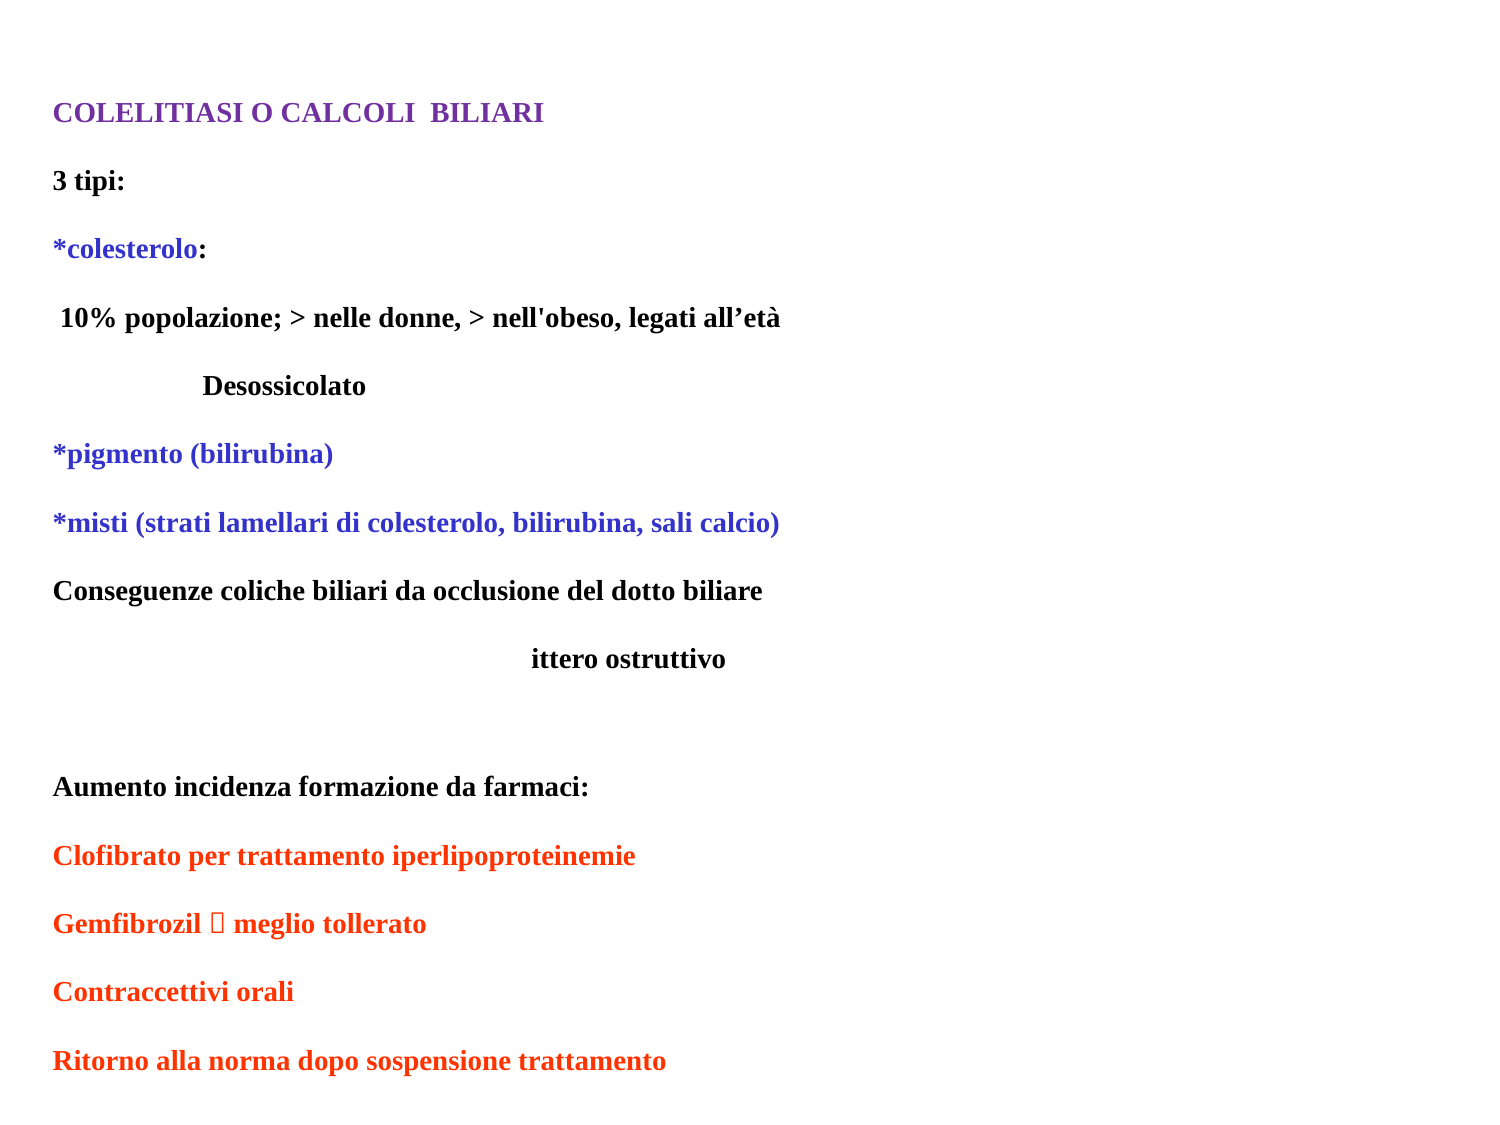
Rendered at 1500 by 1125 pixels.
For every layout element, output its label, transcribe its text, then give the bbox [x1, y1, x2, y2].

text_box COLELITIASI O CALCOLI BILIARI 3 tipi: *colesterolo: 10% popolazione; > nelle donne, > nell'obeso, legati all’età Desossicolato *pigmento (bilirubina) *misti (strati lamellari di colesterolo, bilirubina, sali calcio) Conseguenze coliche biliari da occlusione del dotto biliare ittero ostruttivo Aumento incidenza formazione da farmaci: Clofibrato per trattamento iperlipoproteinemie Gemfibrozil  meglio tollerato Contraccettivi orali Ritorno alla norma dopo sospensione trattamento [37, 52, 1454, 1084]
